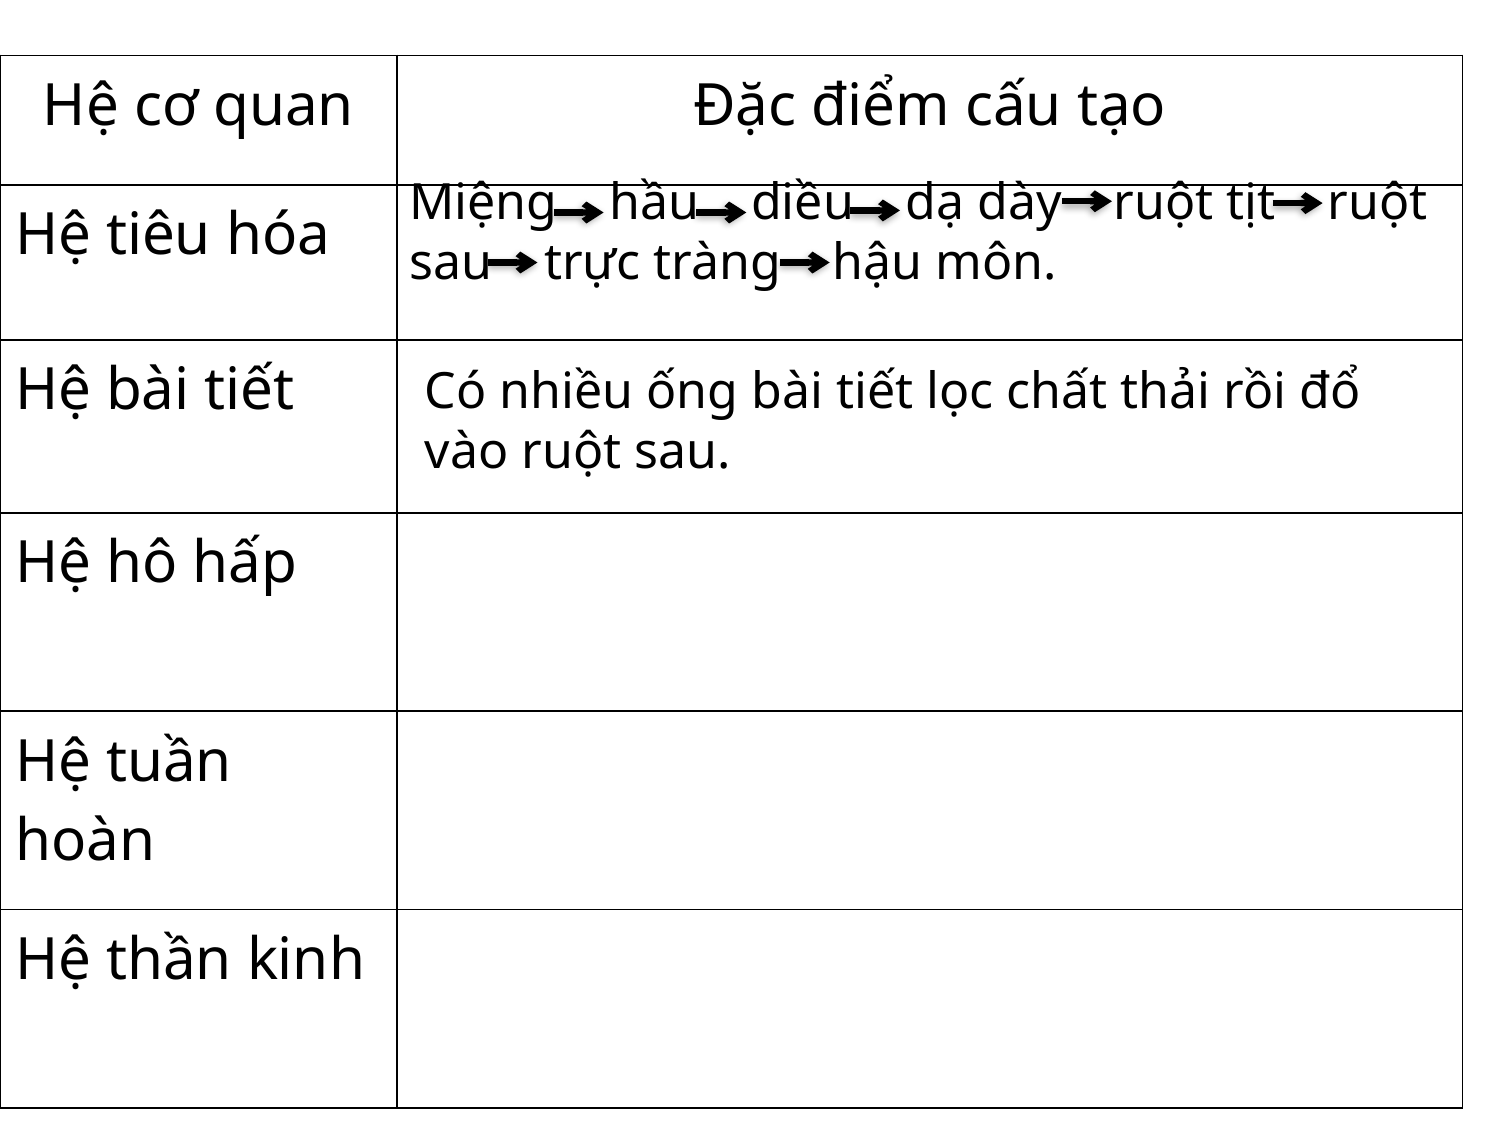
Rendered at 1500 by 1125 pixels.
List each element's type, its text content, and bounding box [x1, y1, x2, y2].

table_cell Hệ thần kinh [1, 910, 396, 1107]
table_cell [398, 514, 1462, 710]
table_cell [398, 341, 1462, 512]
table_cell Hệ tiêu hóa [1, 186, 396, 339]
table_cell Hệ bài tiết [1, 341, 396, 512]
table_header Hệ cơ quan [1, 56, 396, 184]
text_box Có nhiều ống bài tiết lọc chất thải rồi đổ vào ruột sau. [409, 351, 1442, 486]
text_box Miệng hầu diều dạ dày ruột tịt ruột sau trực tràng hậu môn. [394, 162, 1457, 298]
table_cell [398, 186, 1462, 339]
table_cell [398, 712, 1462, 909]
table_cell Hệ tuần hoàn [1, 712, 396, 909]
table_cell [398, 910, 1462, 1107]
table_header Đặc điểm cấu tạo [398, 56, 1462, 184]
table_cell Hệ hô hấp [1, 514, 396, 710]
